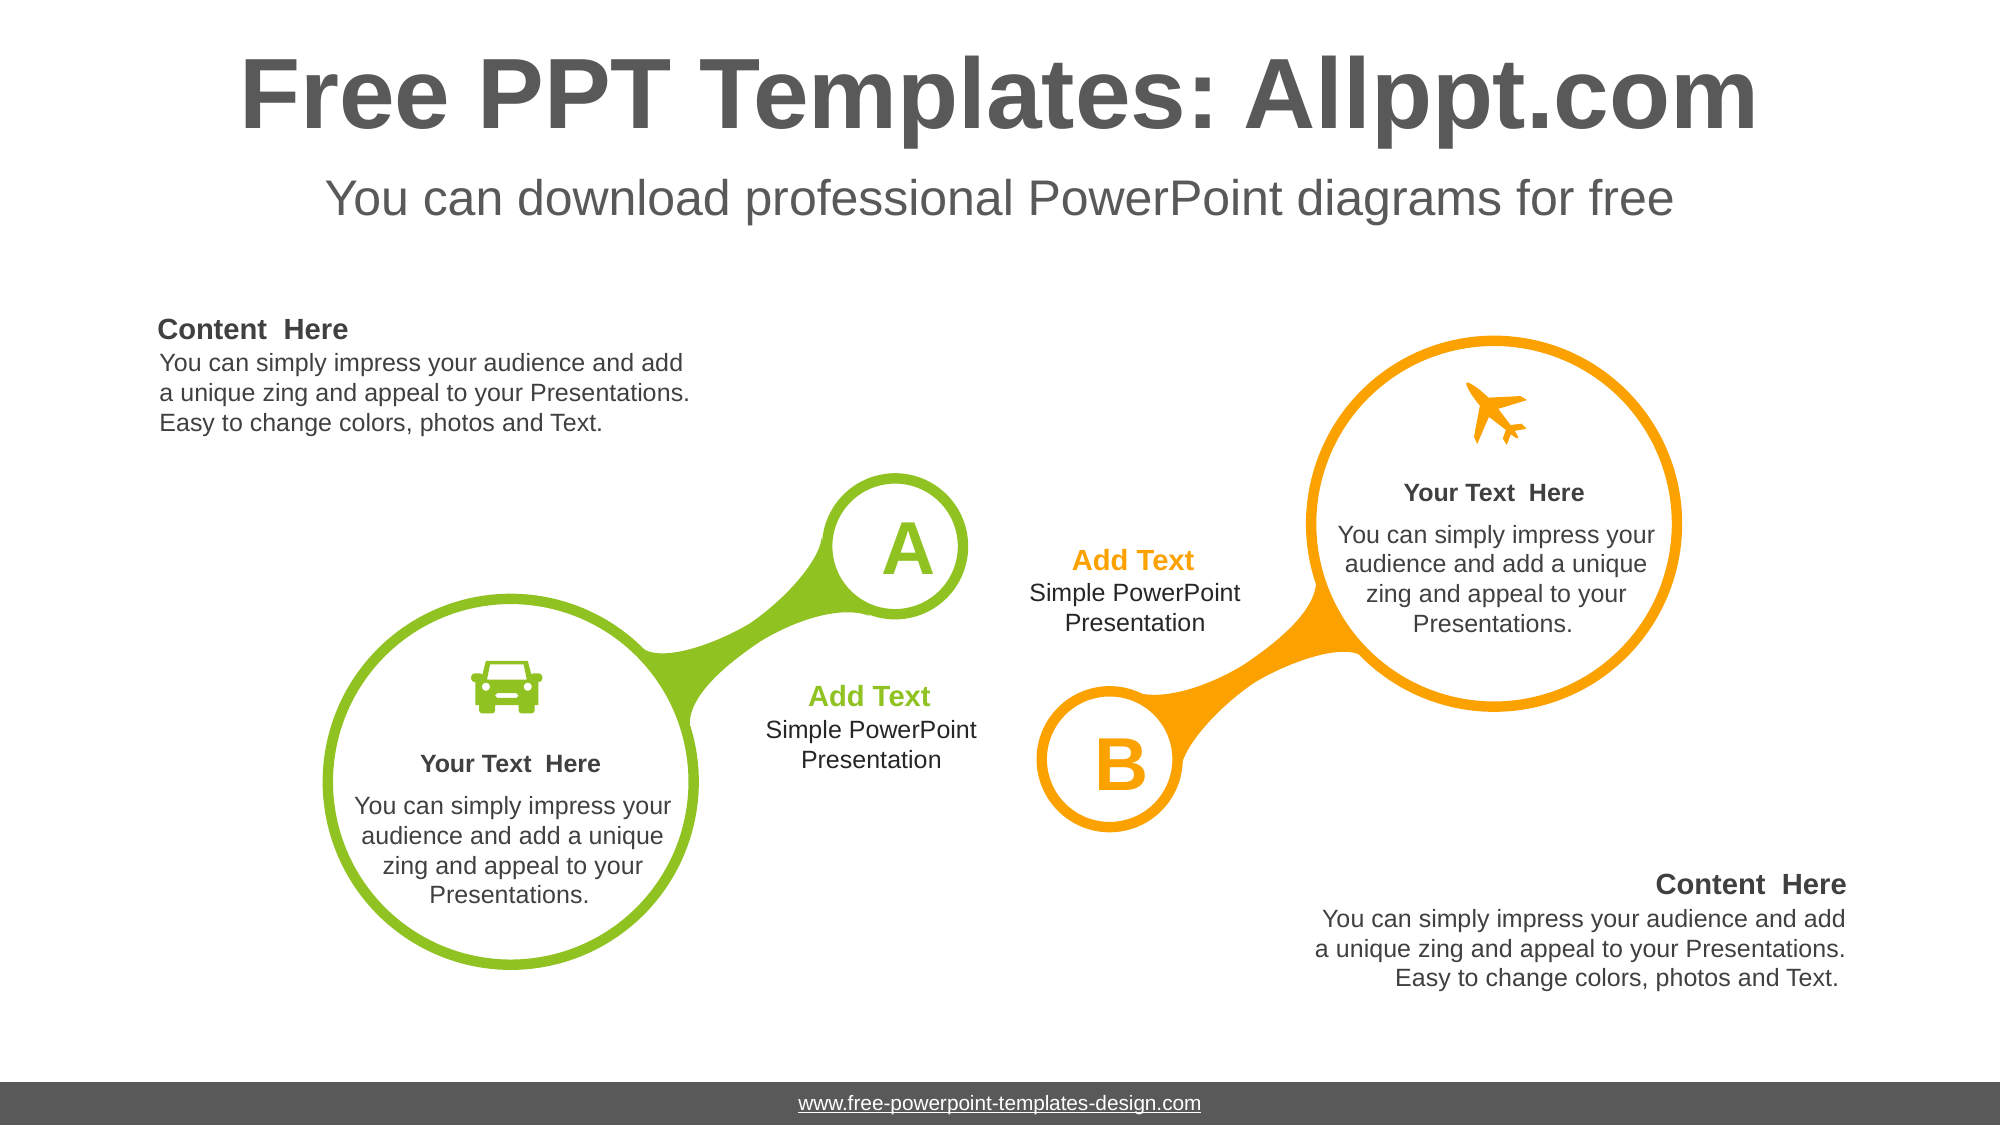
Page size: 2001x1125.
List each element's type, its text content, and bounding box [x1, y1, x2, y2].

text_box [142, 302, 709, 446]
list You can download professional PowerPoint diagrams for free [0, 164, 2000, 234]
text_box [1295, 857, 1862, 1001]
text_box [1167, 260, 1534, 963]
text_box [1305, 469, 1684, 648]
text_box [728, 670, 1013, 782]
text_box www.free-powerpoint-templates-design.com [0, 1082, 2000, 1123]
text_box B [1079, 708, 1142, 813]
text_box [470, 343, 837, 1045]
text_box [992, 533, 1276, 645]
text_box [321, 740, 700, 919]
title Free PPT Templates: Allppt.com [0, 32, 2000, 161]
text_box A [866, 492, 929, 597]
